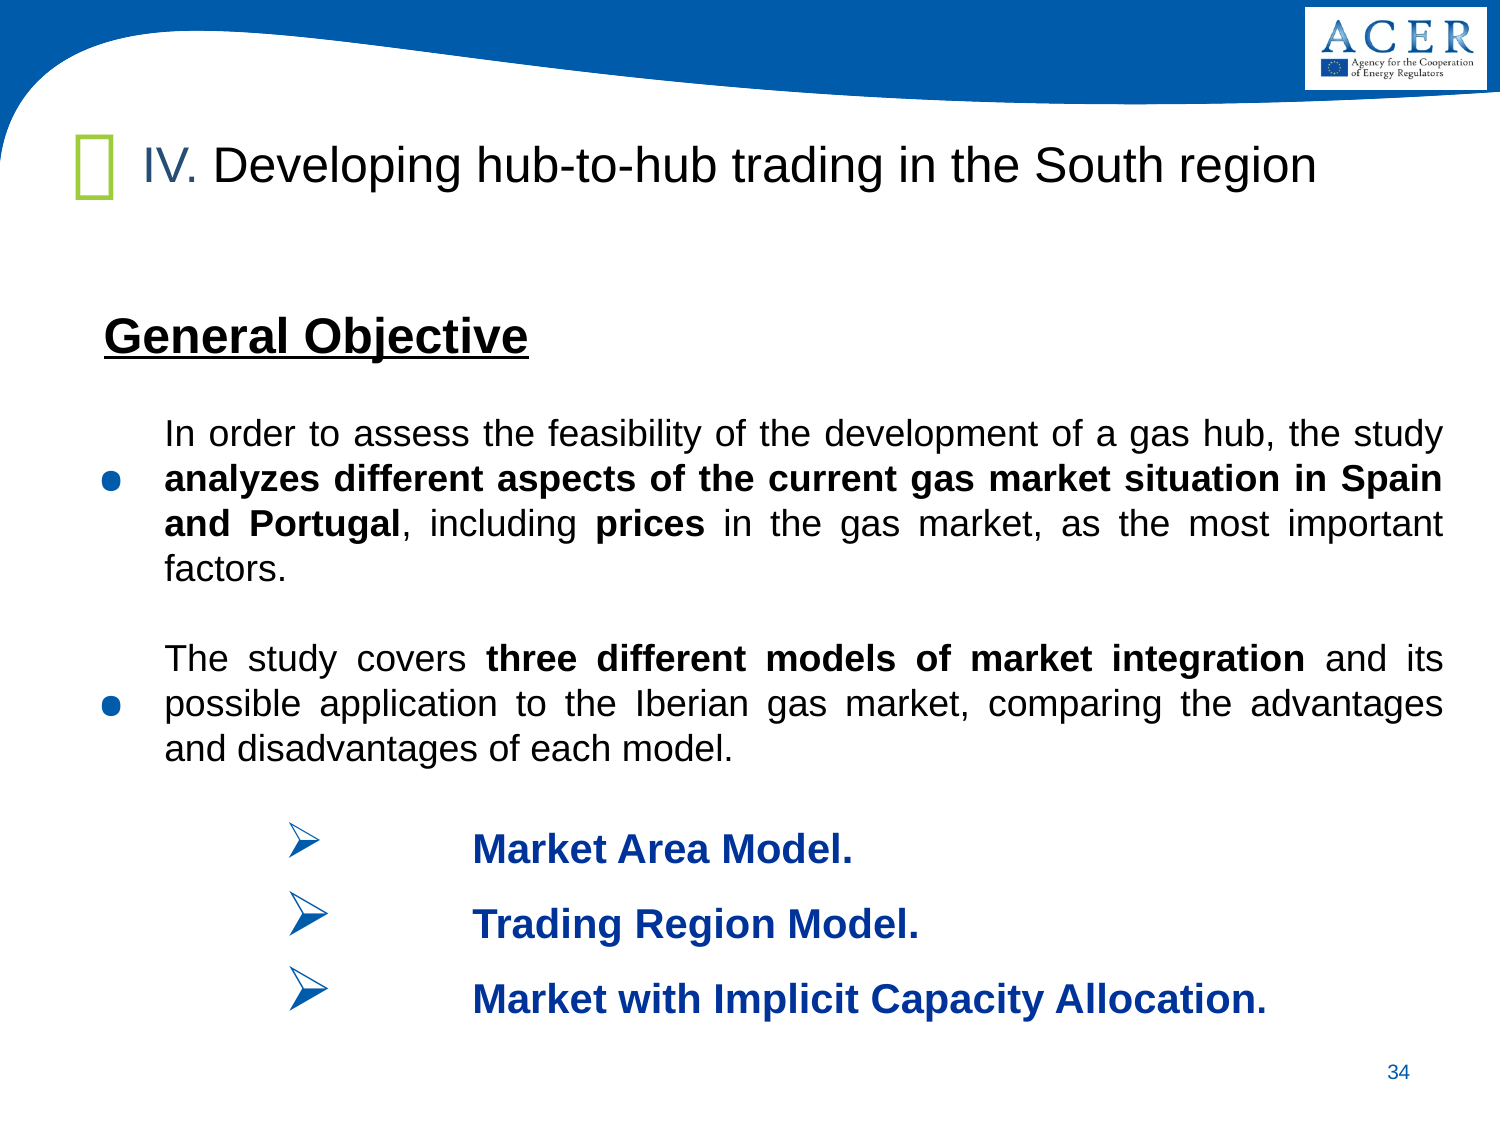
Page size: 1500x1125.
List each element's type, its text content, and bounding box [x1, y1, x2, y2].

list In order to assess the feasibility of the development of a gas hub, the study analyzes different aspects of the current gas market situation in Spain and Portugal, including prices in the gas market, as the most important factors. The study covers three different models of market integration and its possible application to the Iberian gas market, comparing the advantages and disadvantages of each model. Market Area Model. Trading Region Model. Market with Implicit Capacity Allocation. [76, 361, 1459, 1088]
text_box IV. Developing hub-to-hub trading in the South region [112, 125, 1425, 201]
picture [1305, 7, 1487, 90]
text_box General Objective [88, 302, 1386, 361]
